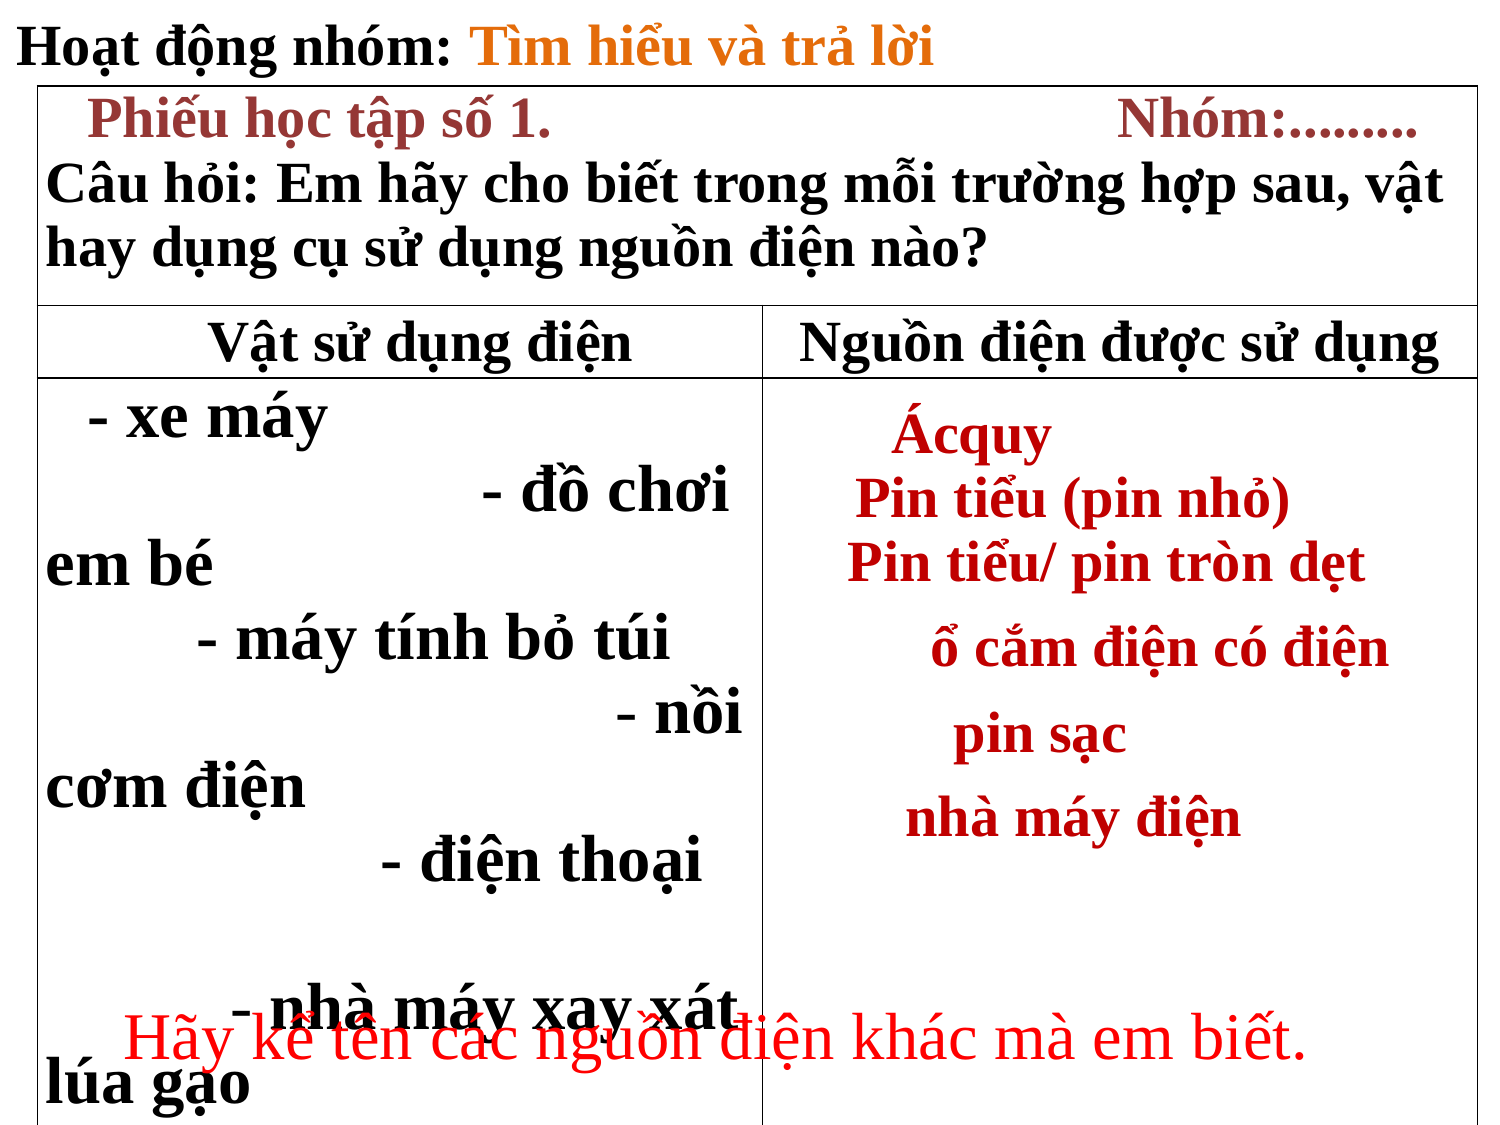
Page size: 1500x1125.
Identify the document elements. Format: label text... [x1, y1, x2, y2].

table_cell [763, 379, 1477, 1125]
table_header Phiếu học tập số 1. Nhóm:......... Câu hỏi: Em hãy cho biết trong mỗi trường hợp sau, vật hay dụng cụ sử dụng nguồn điện nào? [38, 87, 1477, 305]
table_cell - xe máy - đồ chơi em bé - máy tính bỏ túi - nồi cơm điện - điện thoại - nhà máy xay xát lúa gạo [38, 379, 762, 1125]
text_box ổ cắm điện có điện [840, 601, 1406, 686]
table_cell Nguồn điện được sử dụng [763, 306, 1477, 377]
text_box Hoạt động nhóm: Tìm hiểu và trả lời [1, 0, 1434, 85]
text_box Hãy kể tên các nguồn điện khác mà em biết. [109, 985, 1416, 1080]
table_cell Vật sử dụng điện [38, 306, 762, 377]
text_box Pin tiểu (pin nhỏ) [765, 451, 1307, 515]
text_box Pin tiểu/ pin tròn dẹt [758, 515, 1382, 601]
text_box pin sạc [863, 687, 1143, 762]
text_box nhà máy điện [798, 762, 1299, 858]
text_box Ácquy [801, 387, 1069, 451]
